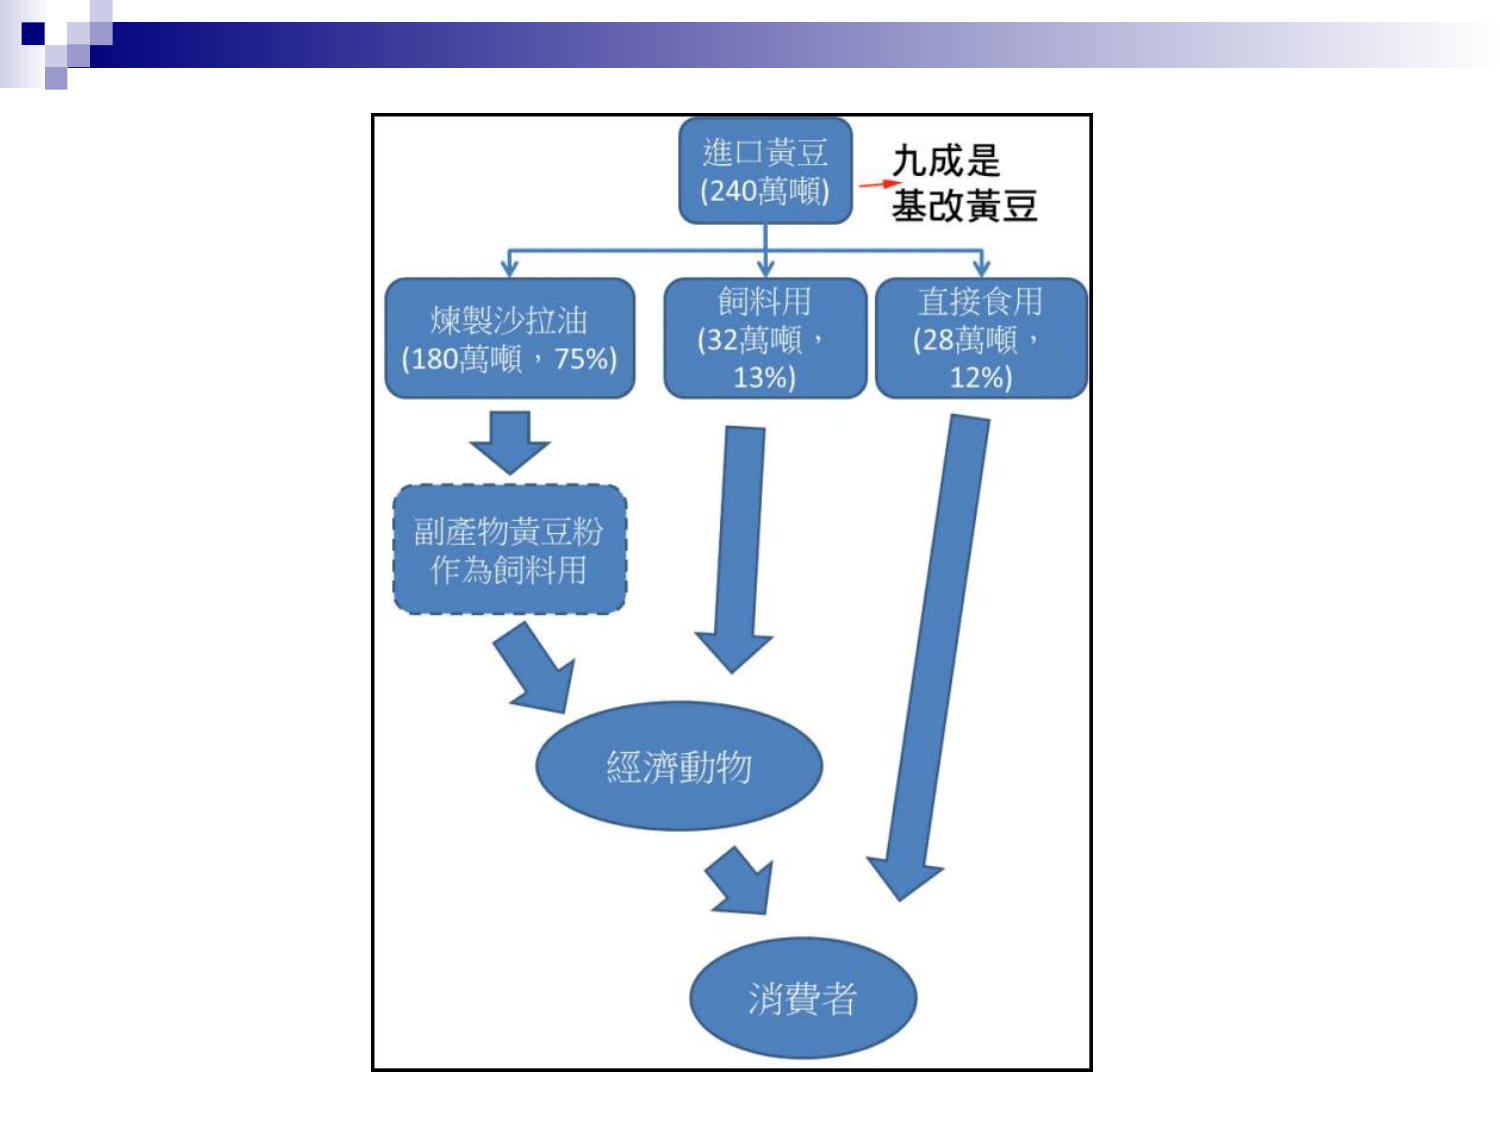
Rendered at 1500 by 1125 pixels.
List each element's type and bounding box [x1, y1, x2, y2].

picture [371, 113, 1093, 1073]
